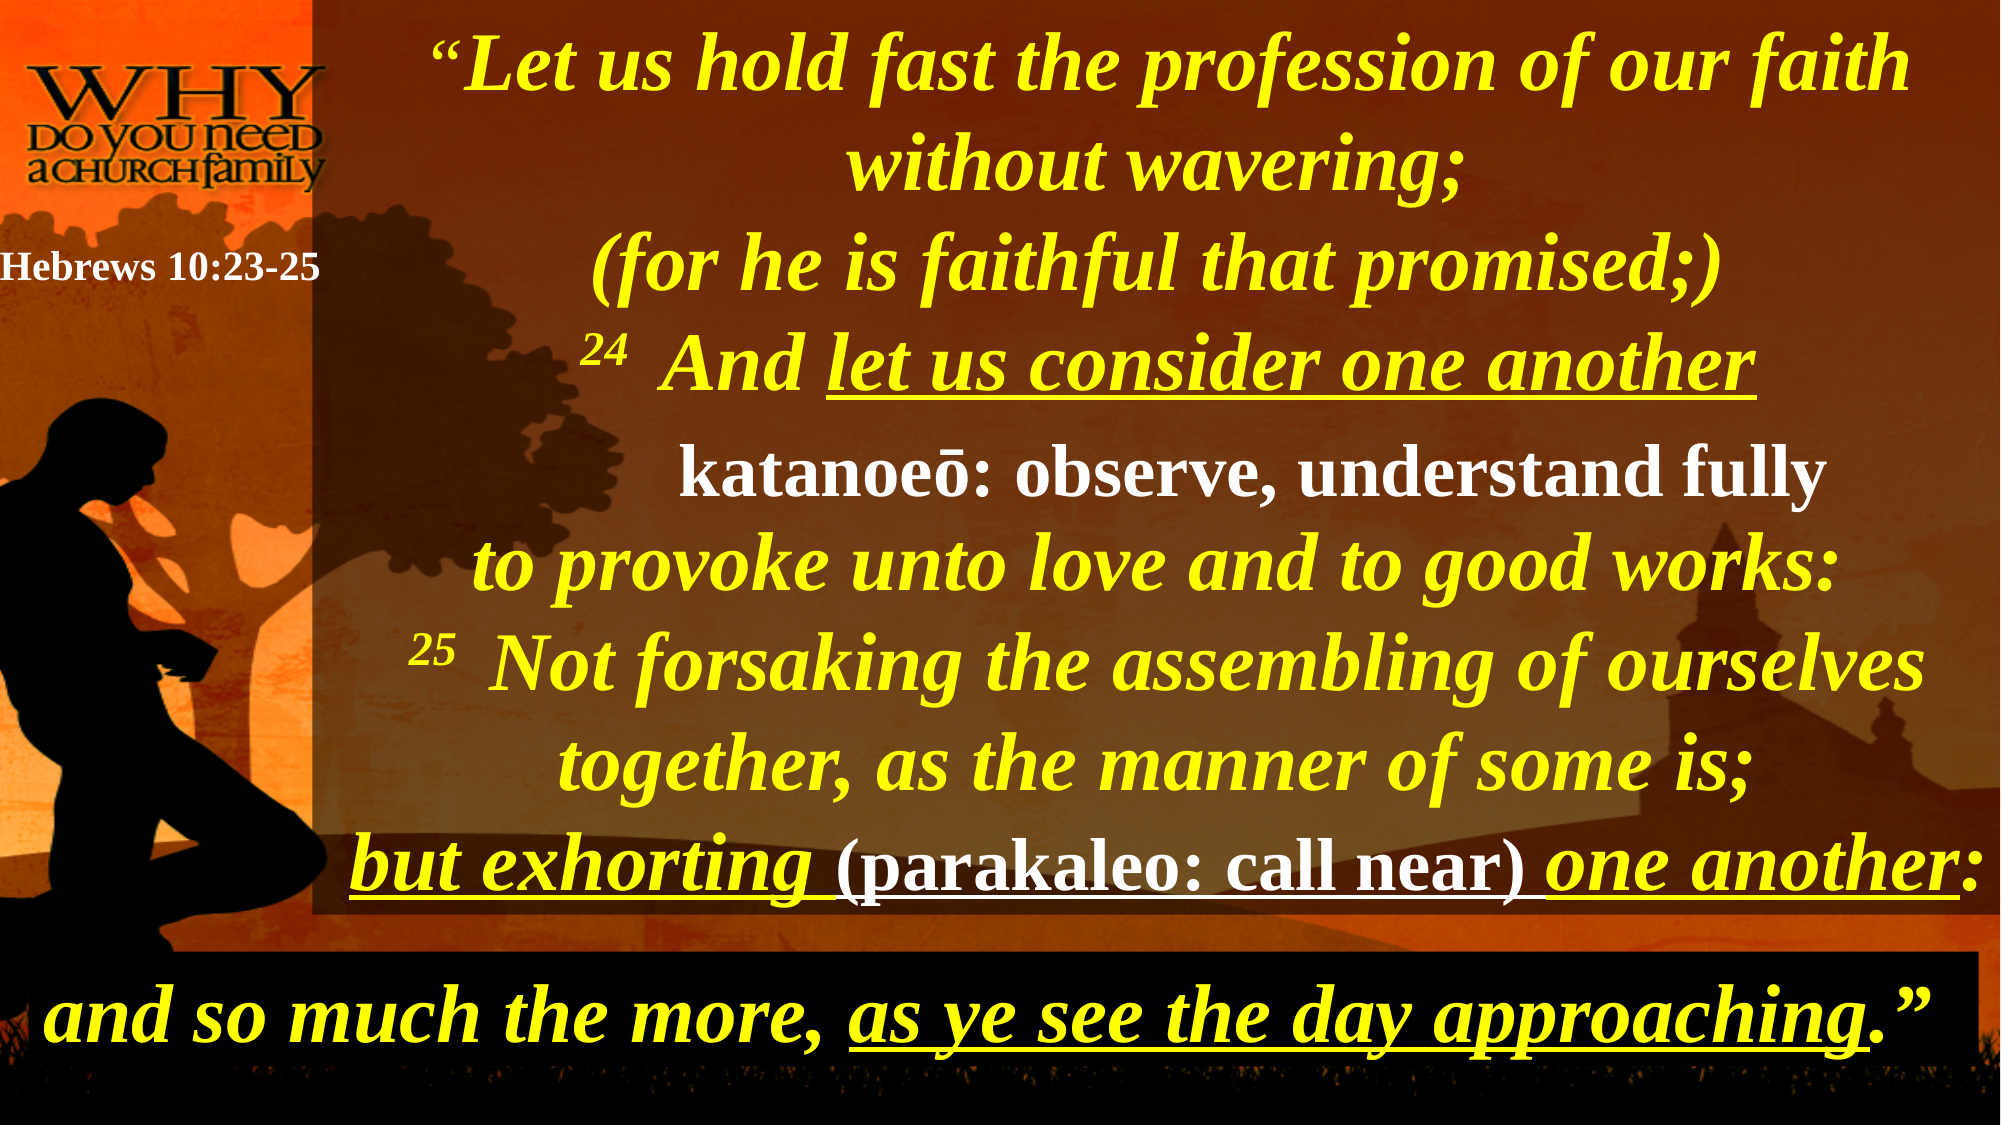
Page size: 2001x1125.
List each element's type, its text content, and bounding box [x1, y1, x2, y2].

text_box and so much the more, as ye see the day approaching.” [28, 951, 1979, 1067]
picture [0, 0, 312, 231]
text_box “Let us hold fast the profession of our faith without wavering; (for he is faithful that promised;) 24 And let us consider one another to provoke unto love and to good works: 25 Not forsaking the assembling of ourselves together, as the manner of some is; but exhorting (parakaleo: call near) one another: [312, 0, 2000, 915]
text_box Hebrews 10:23-25 [0, 231, 669, 296]
text_box katanoeō: observe, understand fully [664, 413, 1878, 519]
picture [0, 0, 2001, 1125]
